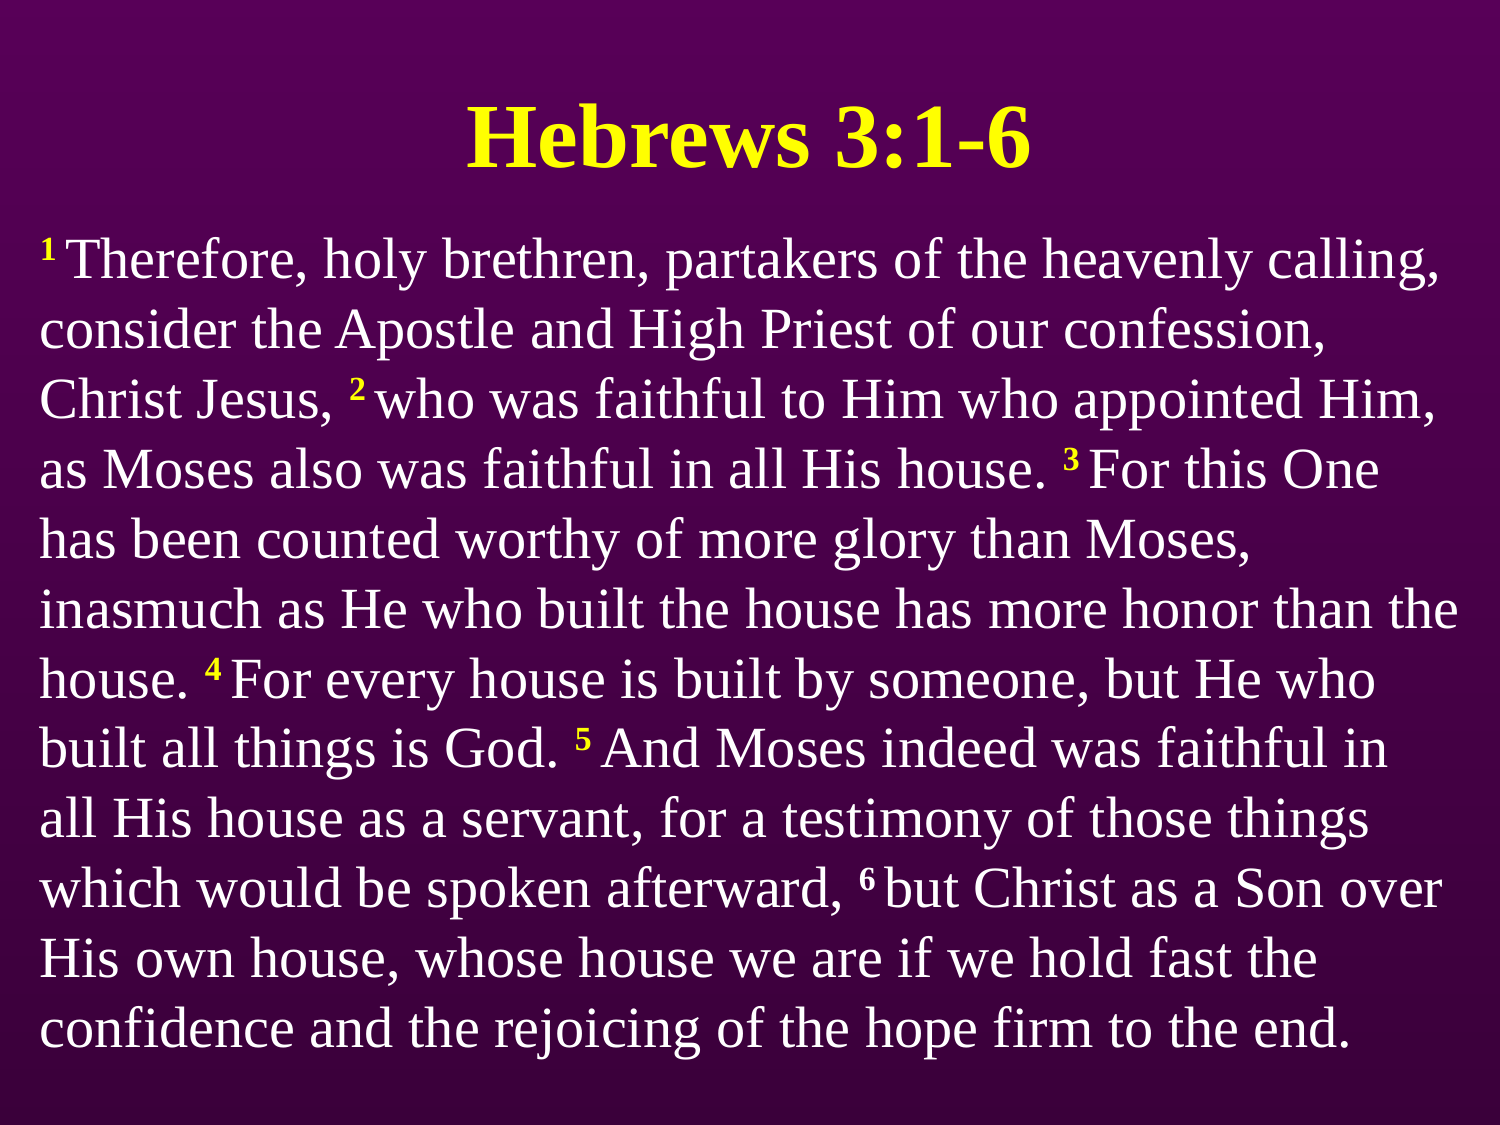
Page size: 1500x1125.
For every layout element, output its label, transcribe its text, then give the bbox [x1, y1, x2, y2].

text_box 1 Therefore, holy brethren, partakers of the heavenly calling, consider the Apostle and High Priest of our confession, Christ Jesus, 2 who was faithful to Him who appointed Him, as Moses also was faithful in all His house. 3 For this One has been counted worthy of more glory than Moses, inasmuch as He who built the house has more honor than the house. 4 For every house is built by someone, but He who built all things is God. 5 And Moses indeed was faithful in all His house as a servant, for a testimony of those things which would be spoken afterward, 6 but Christ as a Son over His own house, whose house we are if we hold fast the confidence and the rejoicing of the hope firm to the end. [24, 212, 1475, 1067]
title Hebrews 3:1-6 [75, 37, 1425, 212]
